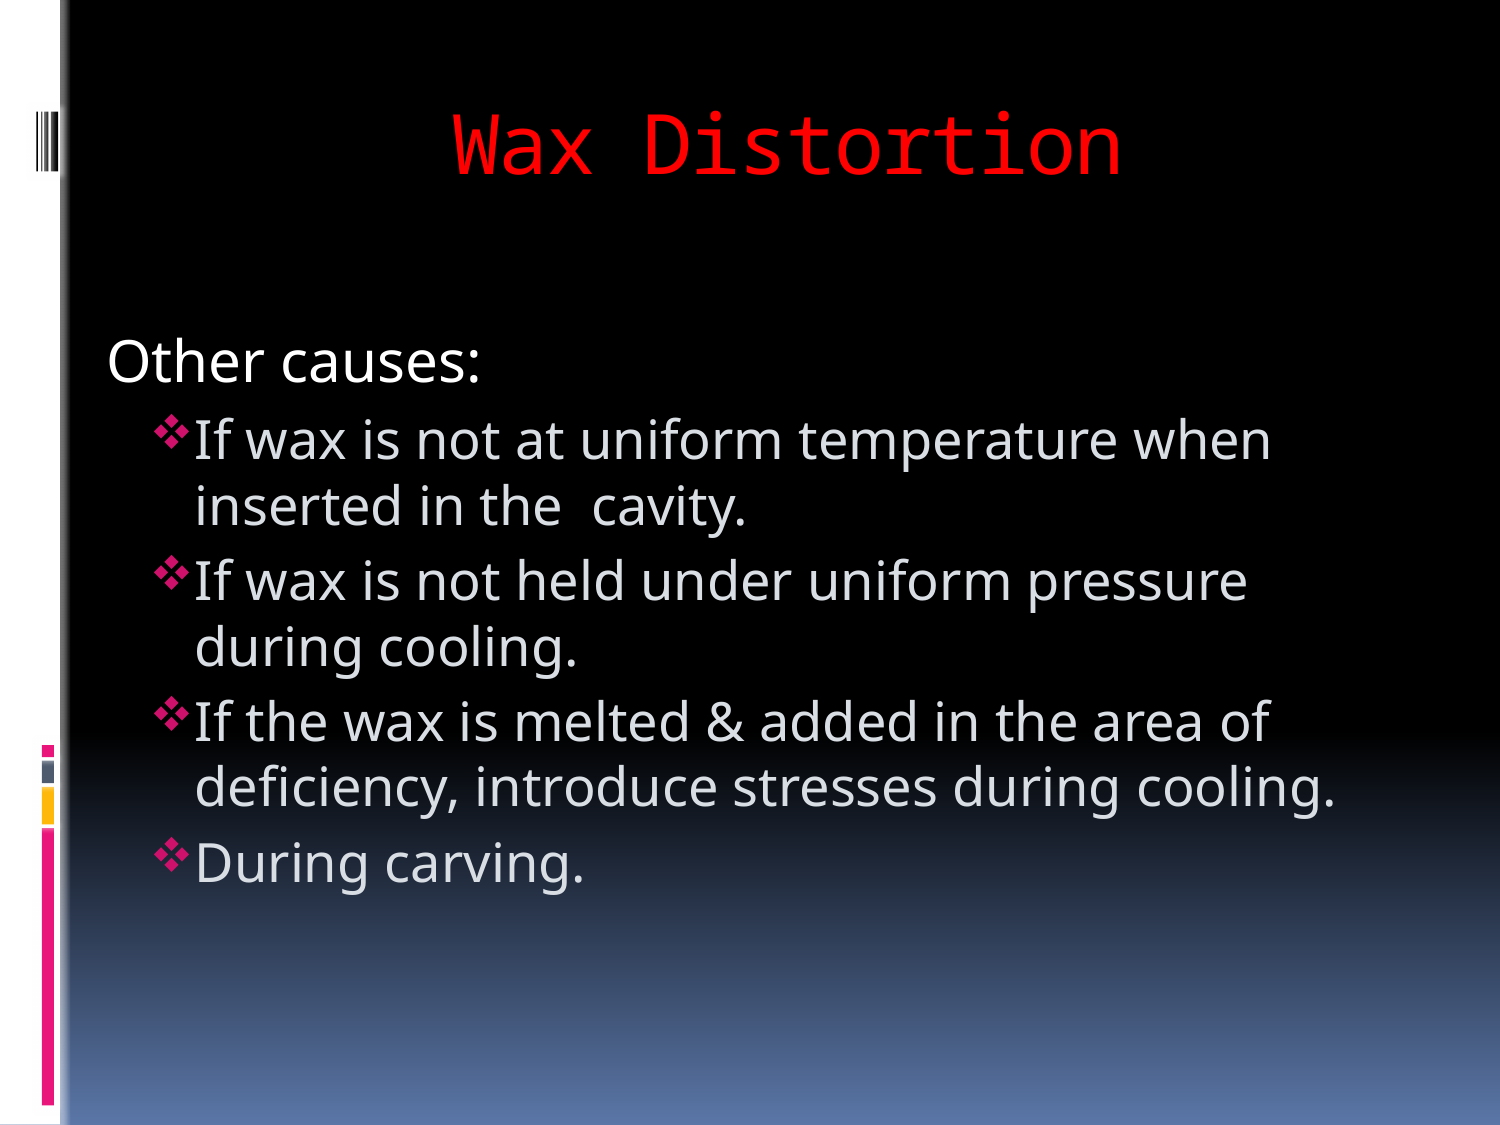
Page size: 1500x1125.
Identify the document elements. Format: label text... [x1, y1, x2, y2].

list Other causes: If wax is not at uniform temperature when inserted in the cavity. If wax is not held under uniform pressure during cooling. If the wax is melted & added in the area of deficiency, introduce stresses during cooling. During carving. [75, 312, 1425, 1063]
title Wax Distortion [150, 83, 1425, 234]
